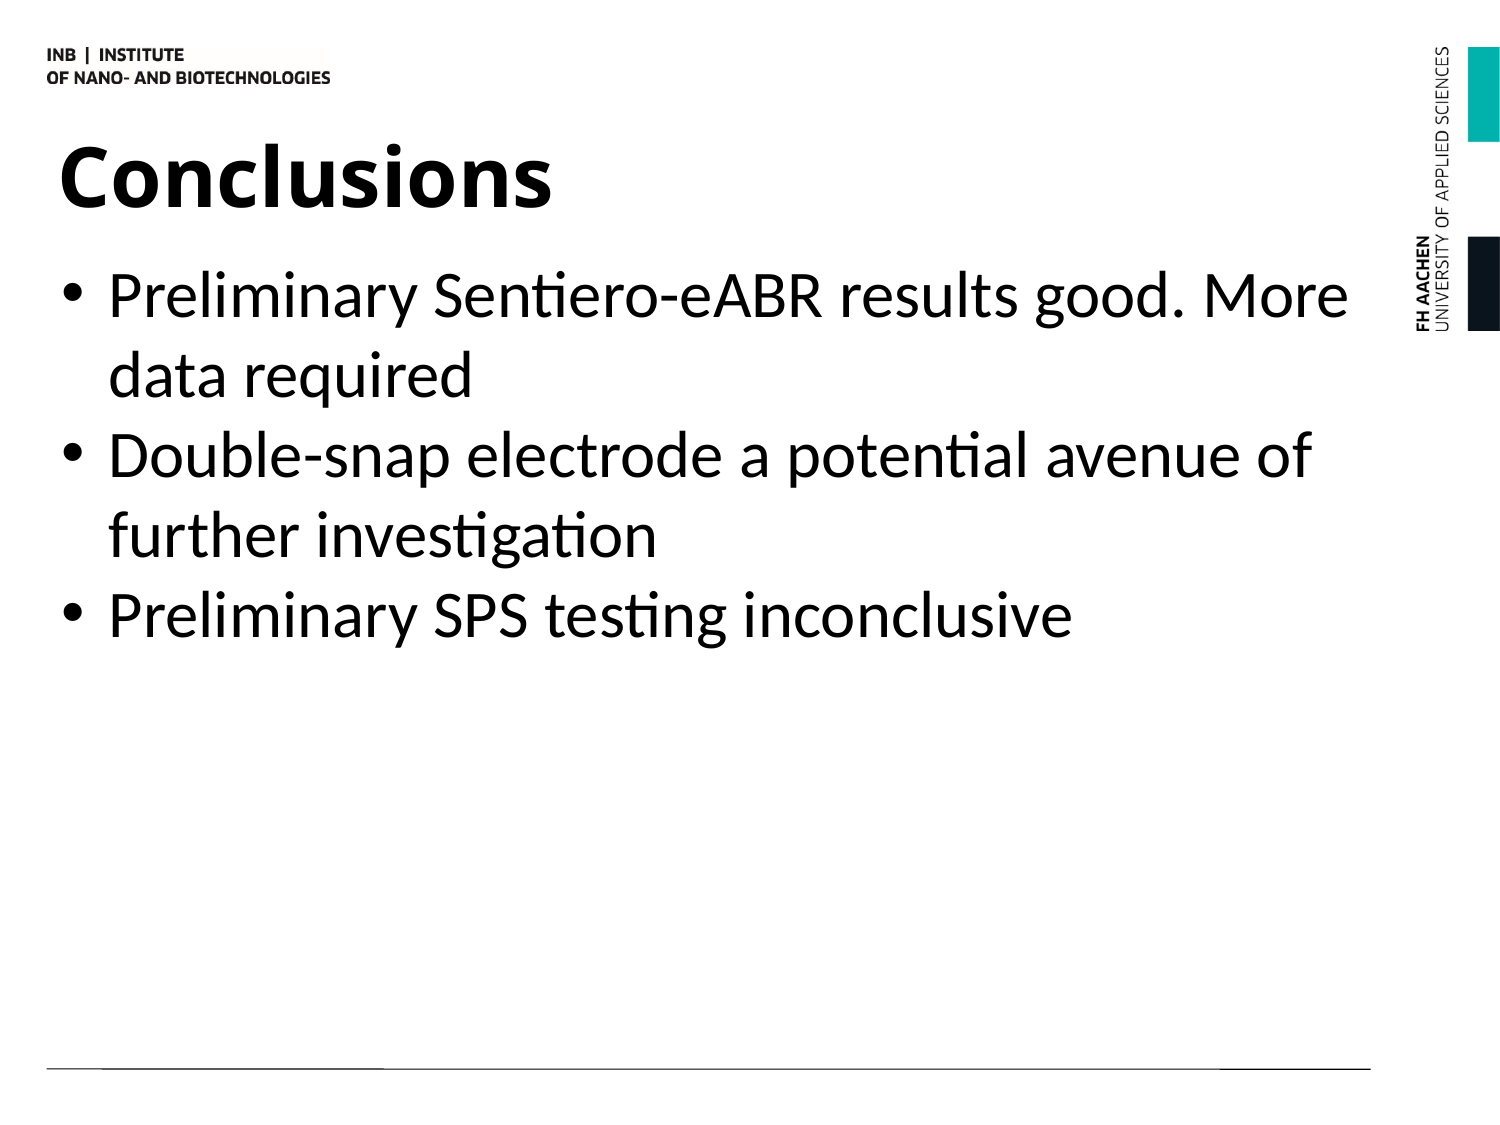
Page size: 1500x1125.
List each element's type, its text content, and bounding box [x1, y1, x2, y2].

picture [47, 47, 330, 84]
text_box Conclusions [42, 125, 1366, 244]
picture [1404, 47, 1500, 331]
text_box Preliminary Sentiero-eABR results good. More data required Double-snap electrode a potential avenue of further investigation Preliminary SPS testing inconclusive [47, 243, 1370, 659]
